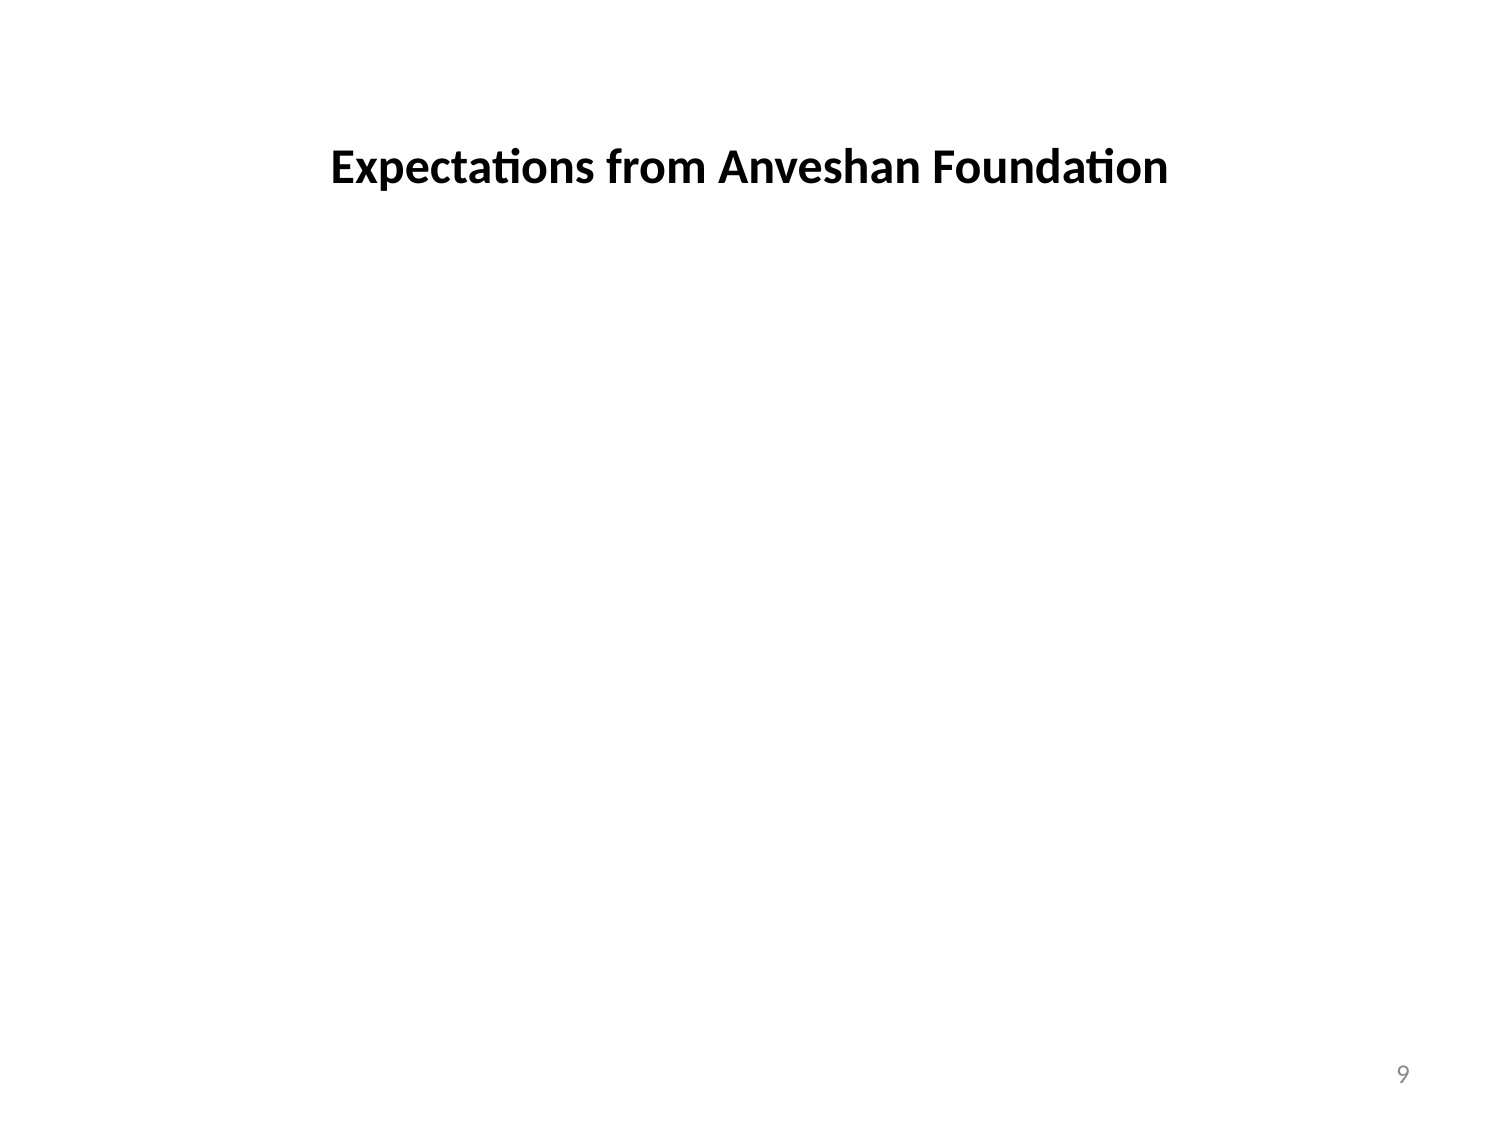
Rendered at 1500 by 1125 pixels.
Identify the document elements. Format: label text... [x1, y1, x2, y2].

slide_number 9 [1074, 1042, 1425, 1103]
title Expectations from Anveshan Foundation [134, 61, 1366, 265]
